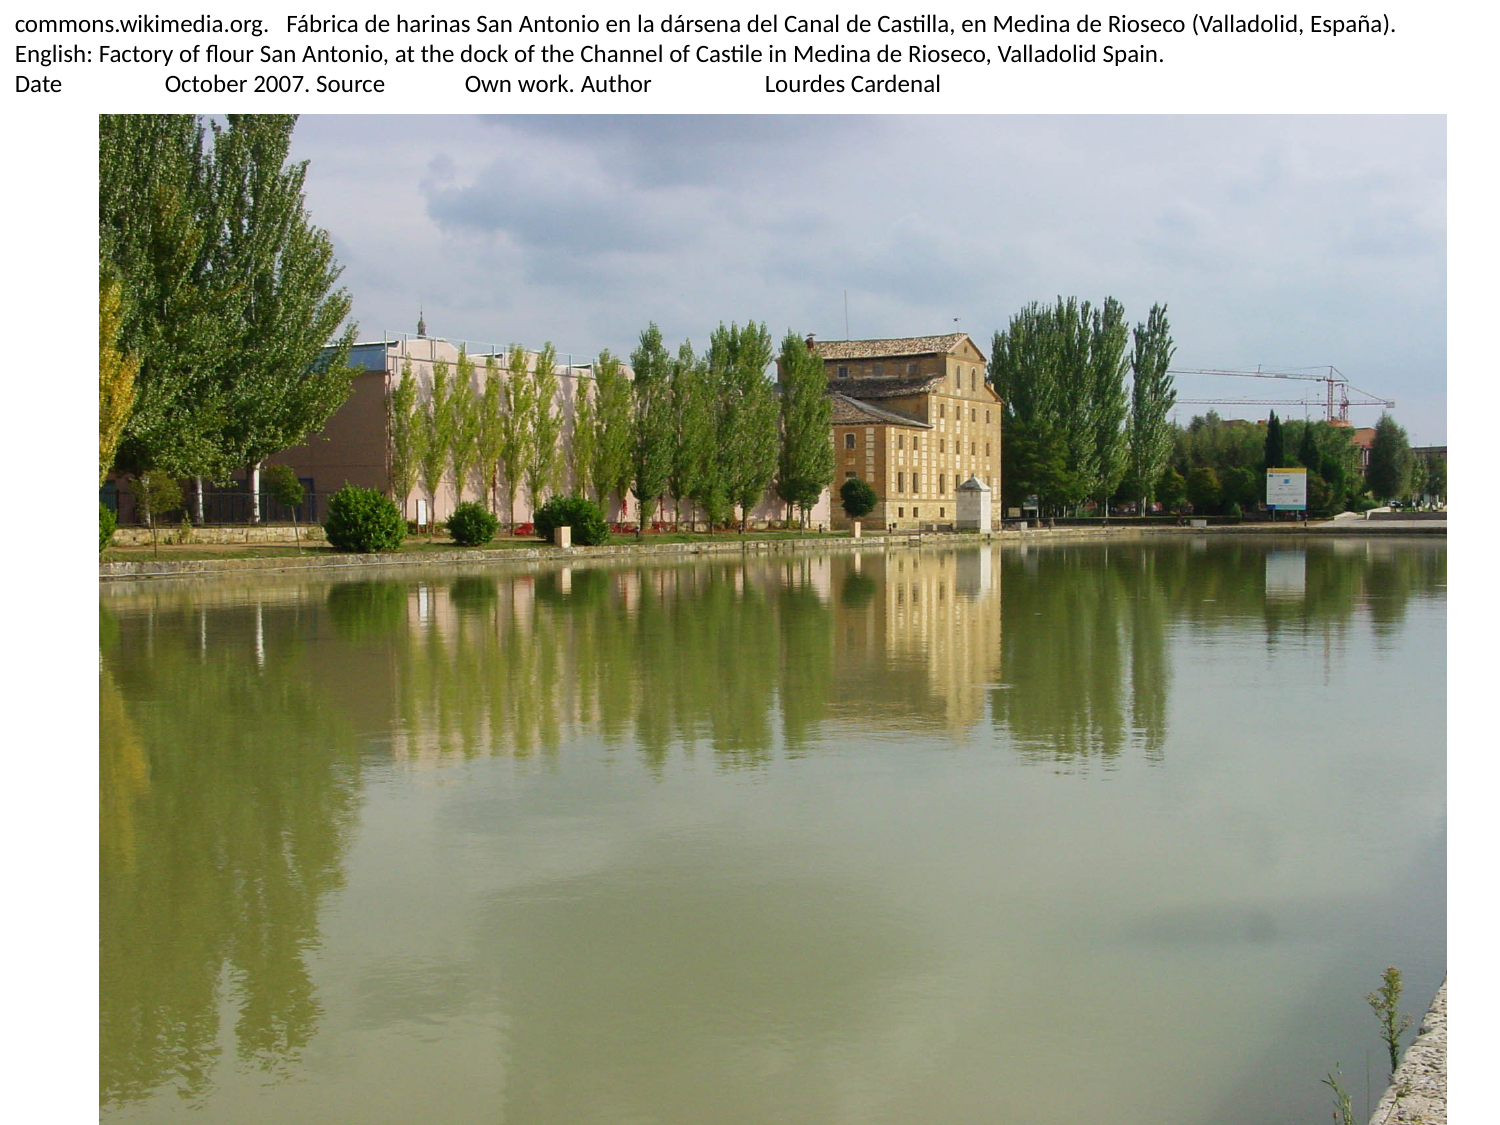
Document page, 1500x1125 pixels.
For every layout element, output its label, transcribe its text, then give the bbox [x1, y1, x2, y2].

text_box commons.wikimedia.org. Fábrica de harinas San Antonio en la dársena del Canal de Castilla, en Medina de Rioseco (Valladolid, España). English: Factory of flour San Antonio, at the dock of the Channel of Castile in Medina de Rioseco, Valladolid Spain. Date October 2007. Source Own work. Author Lourdes Cardenal [0, 0, 1500, 105]
picture [99, 114, 1448, 1125]
